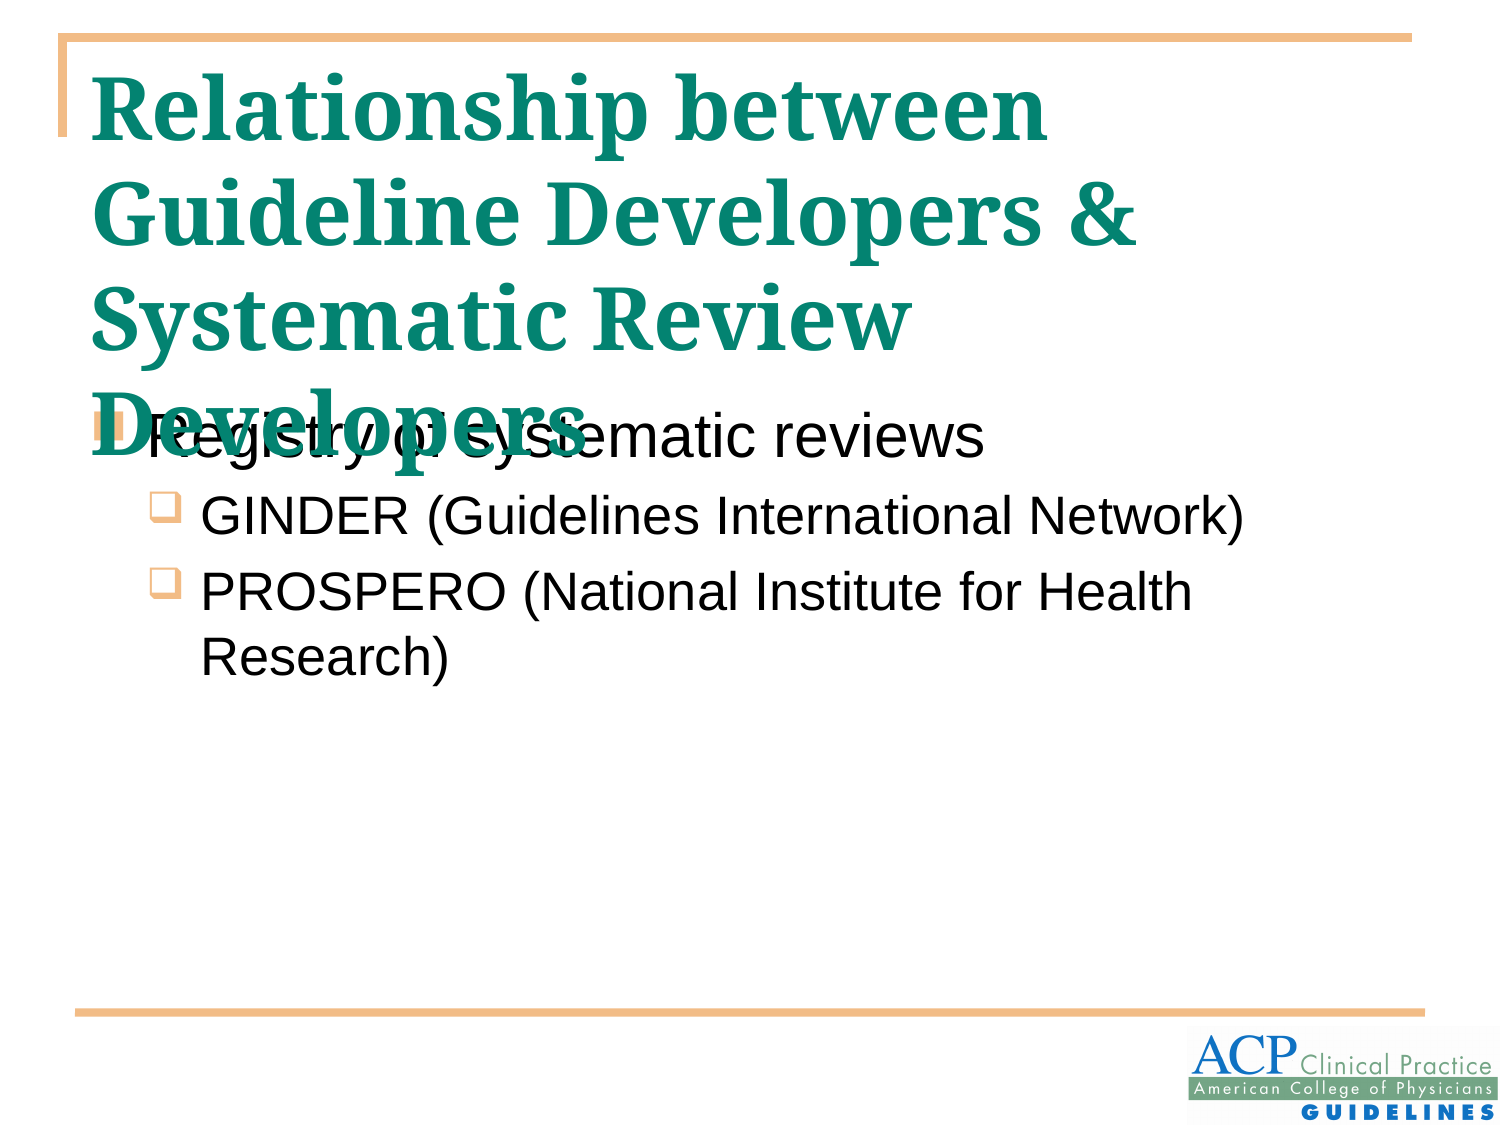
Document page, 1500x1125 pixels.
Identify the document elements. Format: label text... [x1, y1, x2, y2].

picture [1187, 1026, 1500, 1125]
title Relationship between Guideline Developers & Systematic Review Developers [74, 45, 1426, 233]
list Registry of systematic reviews GINDER (Guidelines International Network) PROSPERO (National Institute for Health Research) [74, 387, 1426, 1006]
